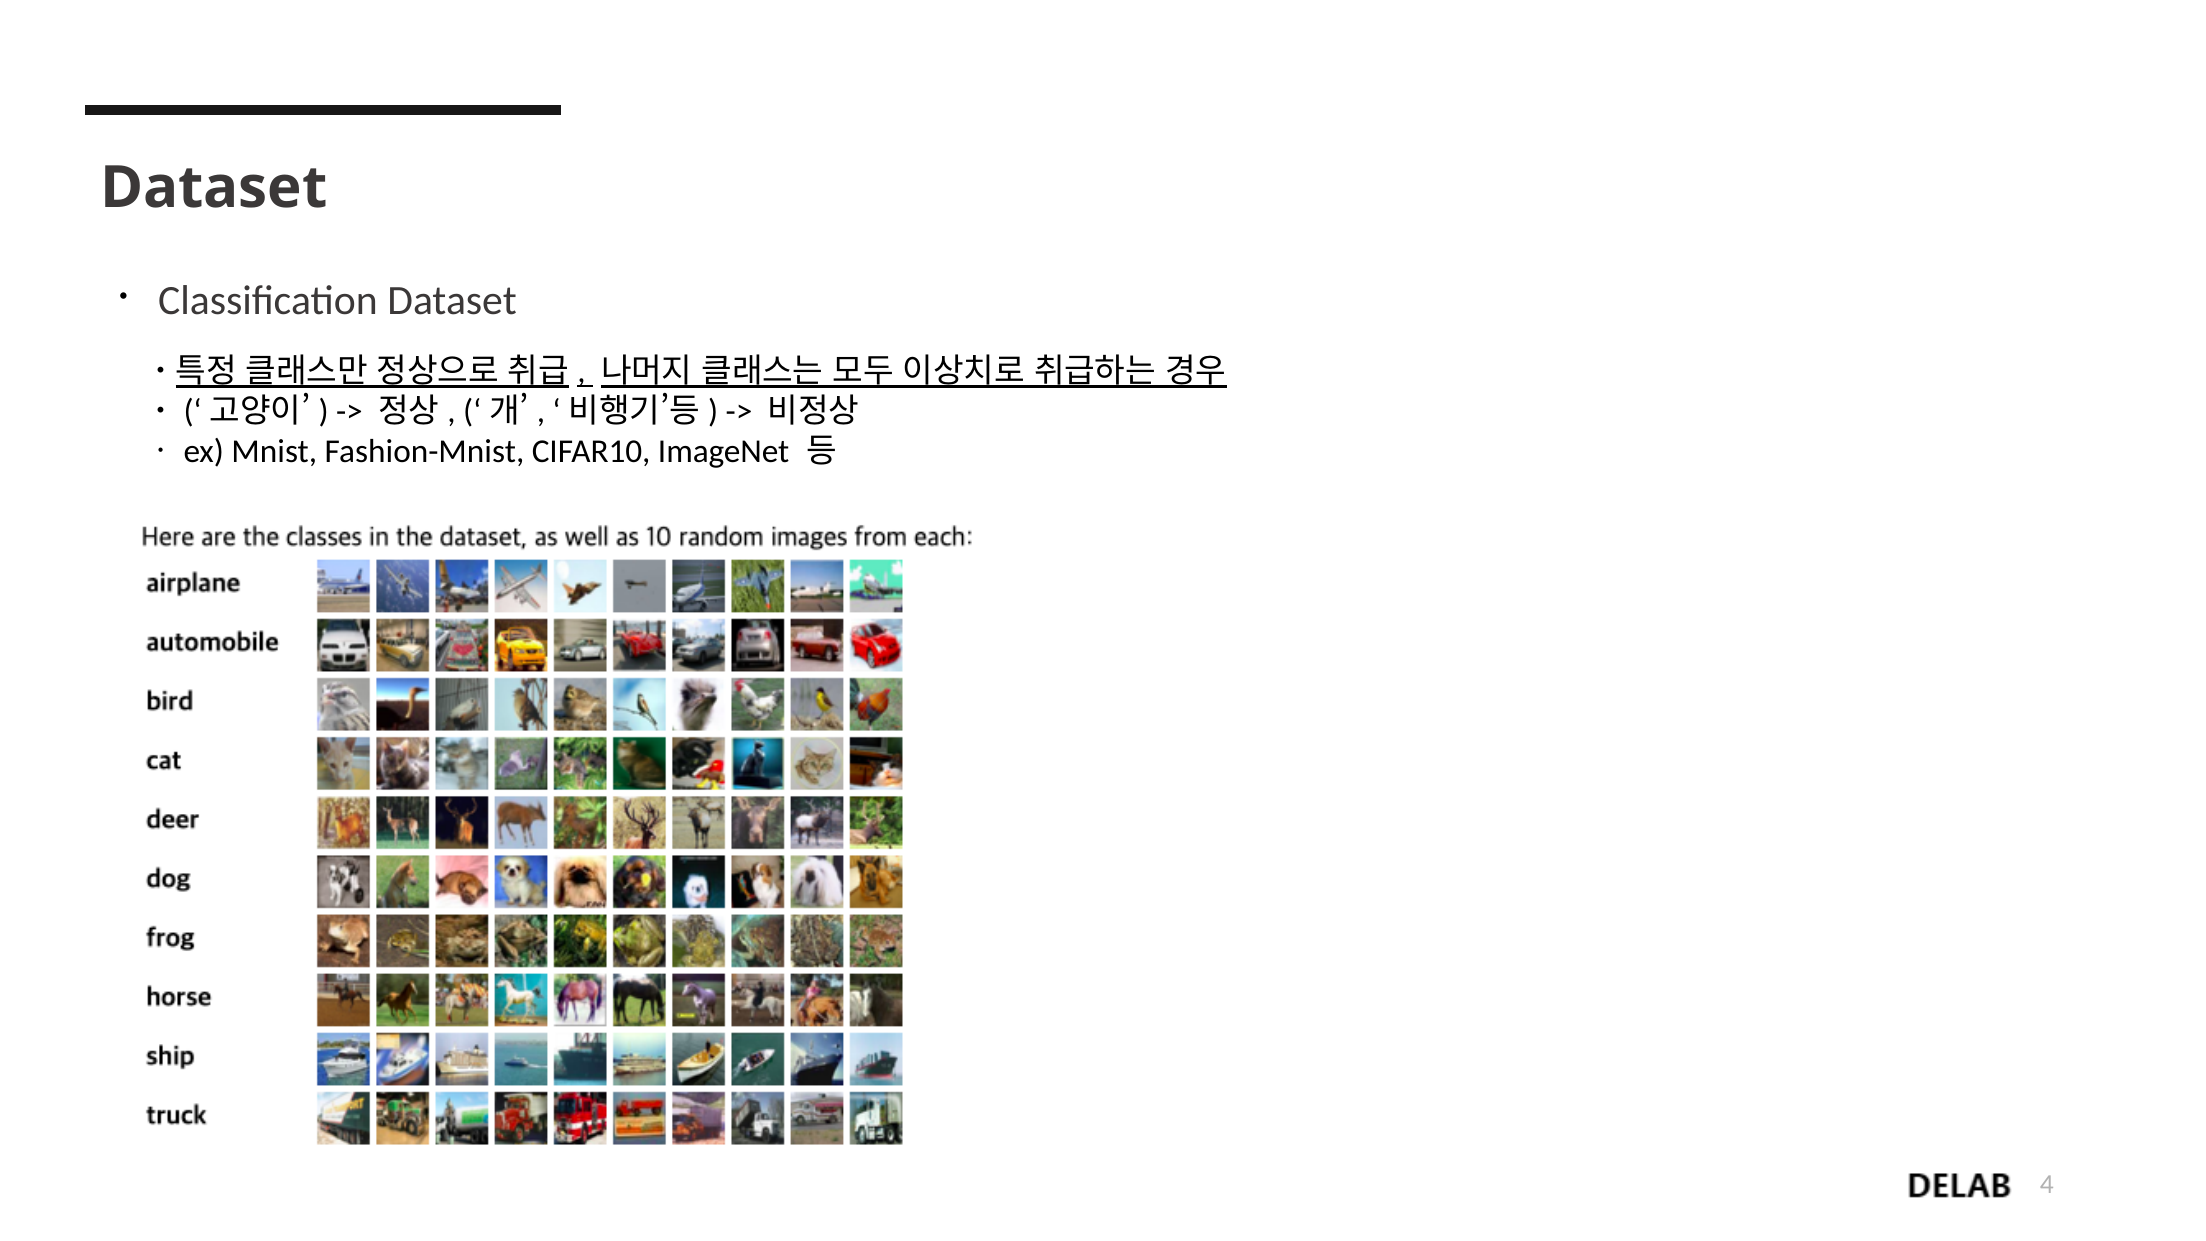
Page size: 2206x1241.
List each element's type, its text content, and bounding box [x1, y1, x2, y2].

text_box [84, 105, 561, 115]
text_box Dataset ㆍClassification Dataset ㆍ특정 클래스만 정상으로 취급, 나머지 클래스는 모두 이상치로 취급하는 경우 ㆍ(‘고양이’) -> 정상, (‘개’, ‘비행기’등) -> 비정상 ㆍex) Mnist, Fashion-Mnist, CIFAR10, ImageNet 등 [85, 142, 2084, 477]
picture [1897, 1157, 2032, 1216]
slide_number 4 [1557, 1149, 2054, 1216]
picture [135, 519, 985, 1158]
